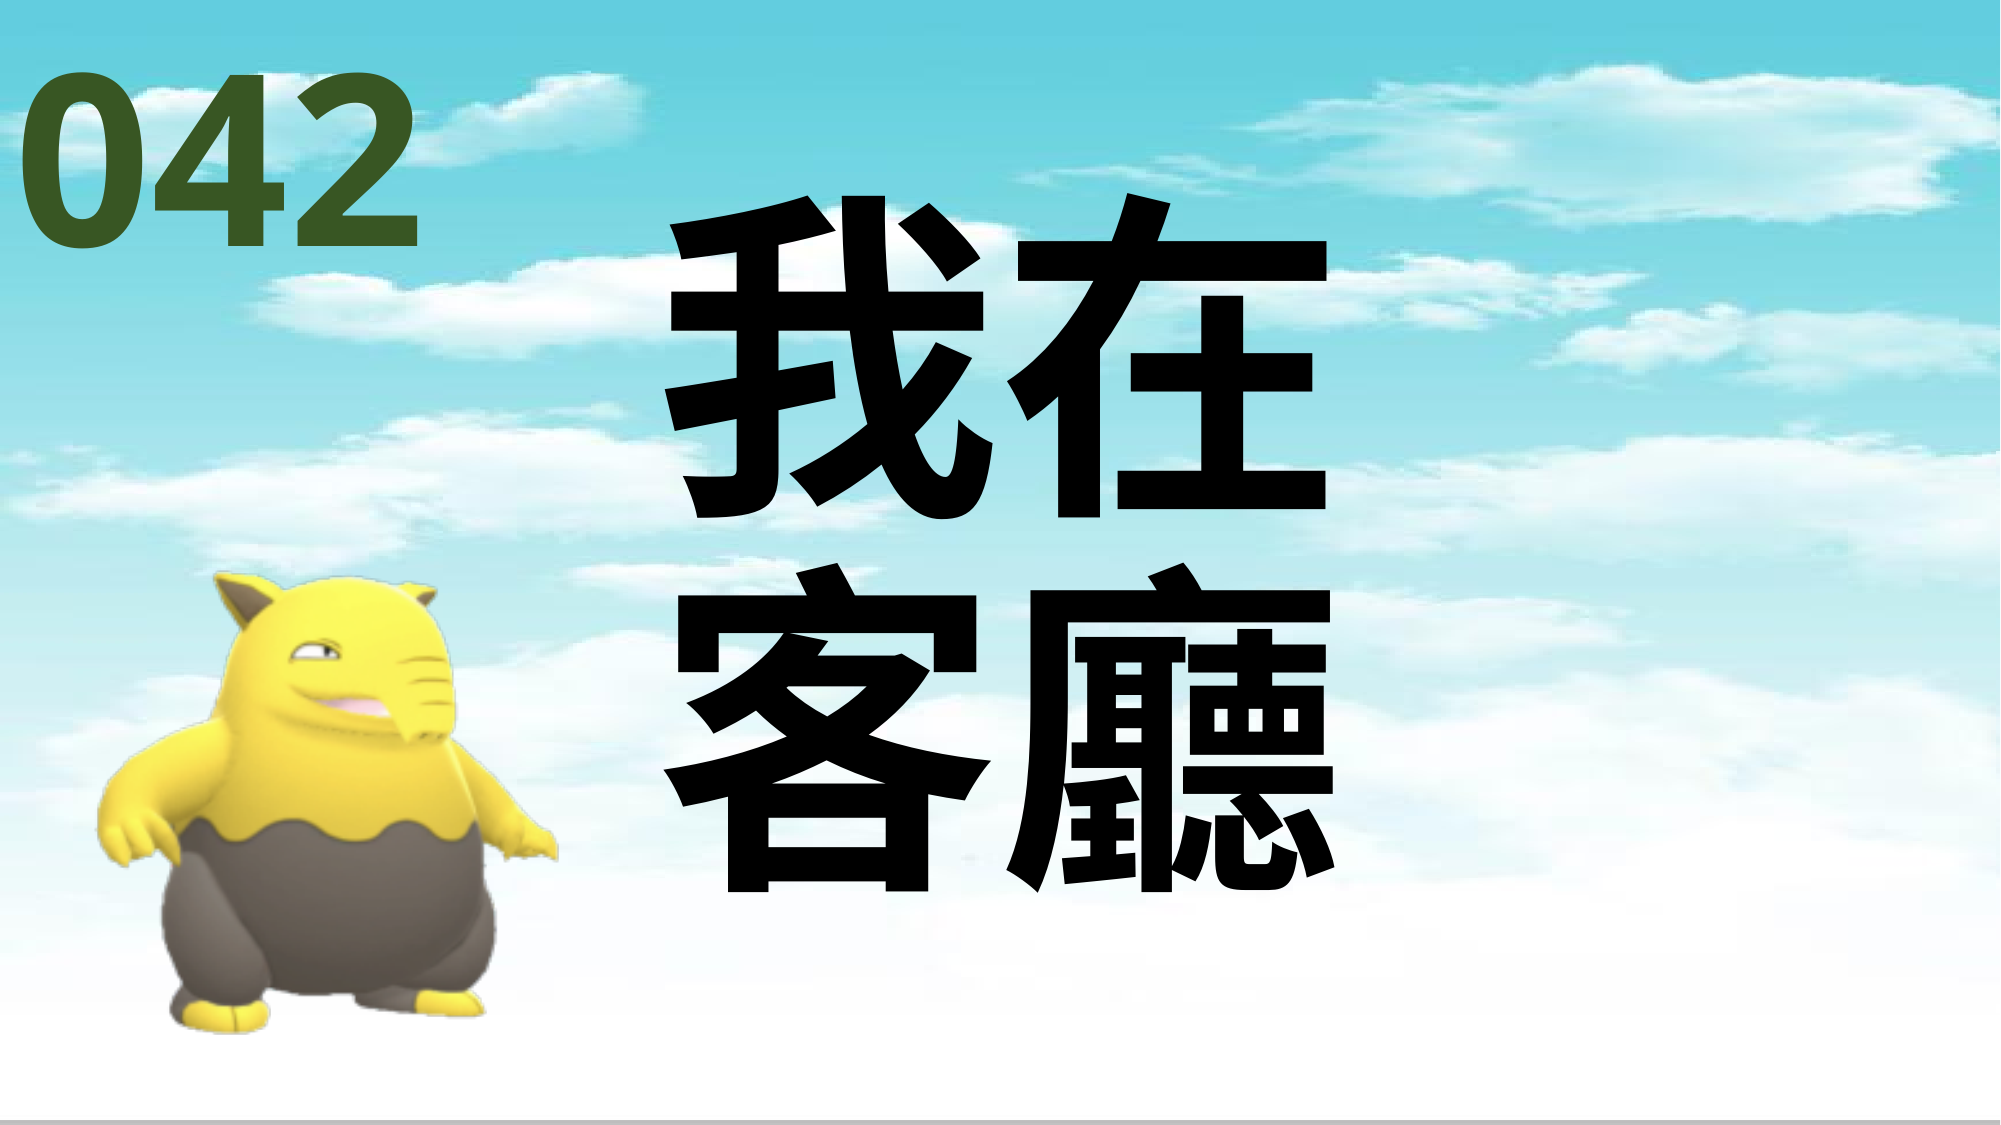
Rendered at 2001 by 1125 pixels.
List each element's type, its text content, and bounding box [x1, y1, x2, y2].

title 我在 客廳 [0, 0, 2000, 1125]
text_box 042 [0, 0, 516, 303]
picture [6, 482, 649, 1125]
